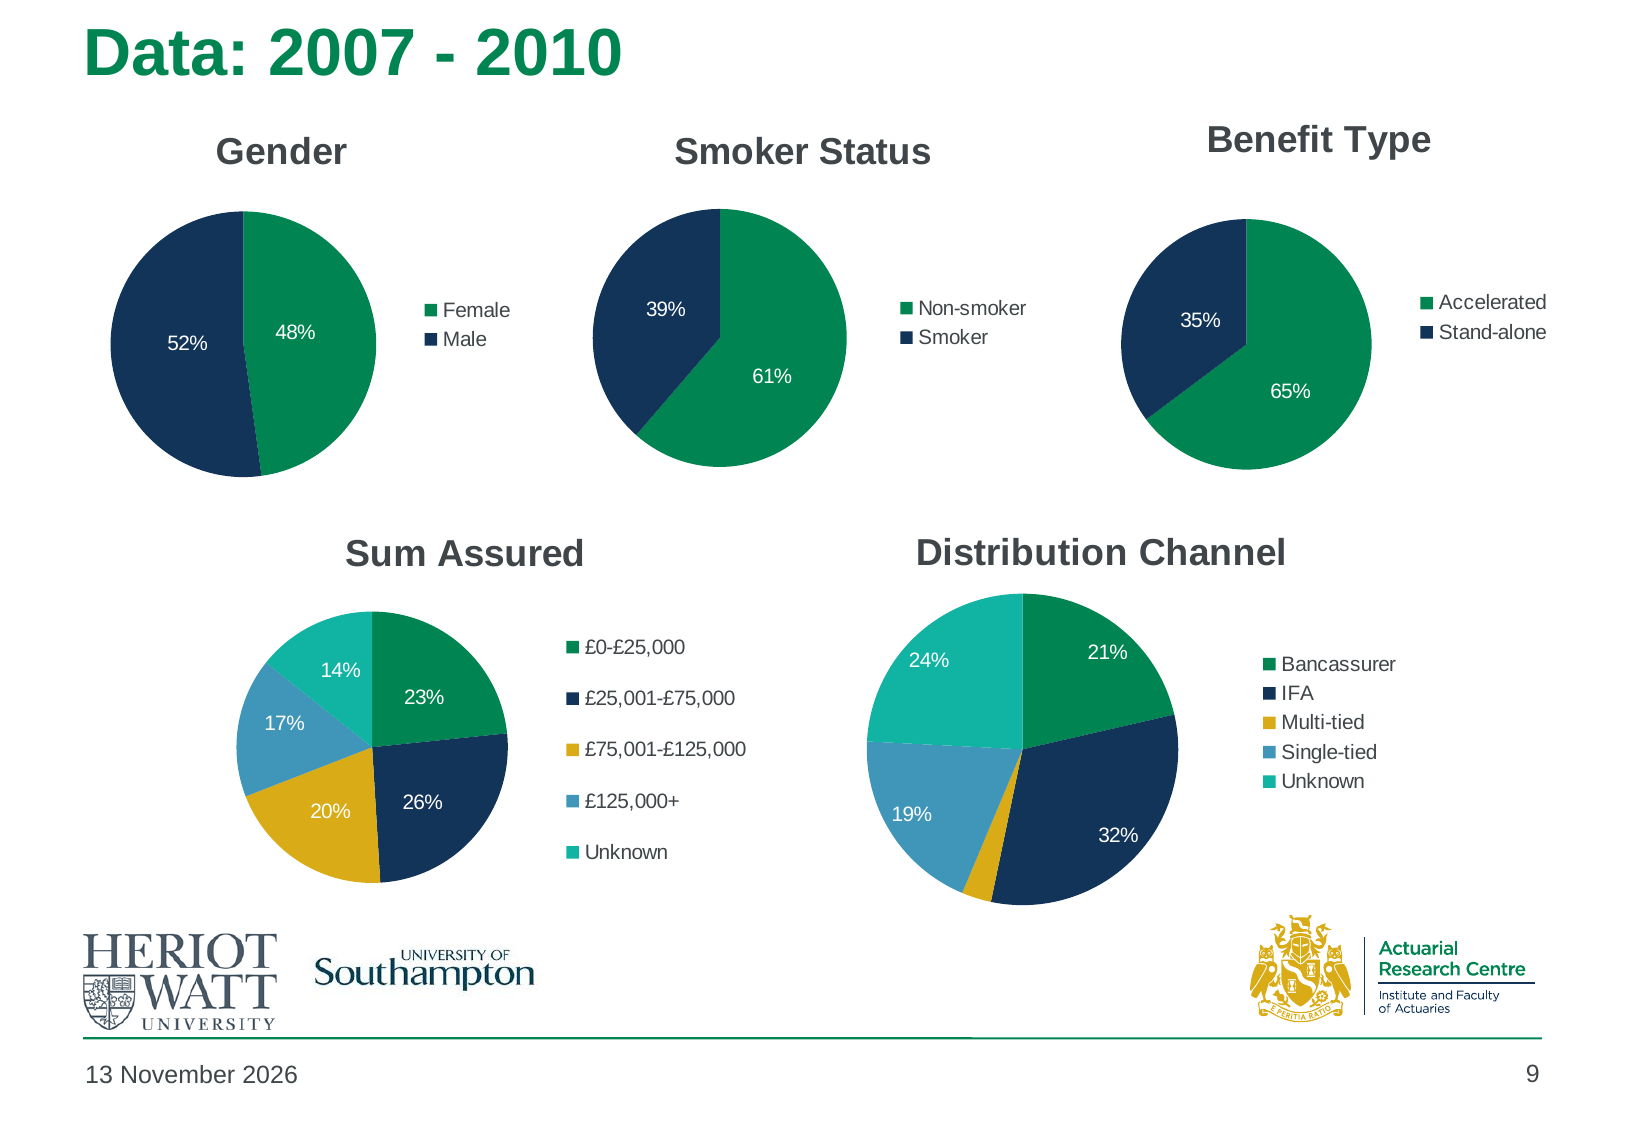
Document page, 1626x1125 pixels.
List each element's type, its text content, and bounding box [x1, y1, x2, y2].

picture [78, 928, 565, 1035]
slide_number 9 [1439, 1050, 1555, 1106]
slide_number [70, 1051, 429, 1106]
chart [32, 89, 1567, 957]
title Data: 2007 - 2010 [68, 0, 1542, 126]
